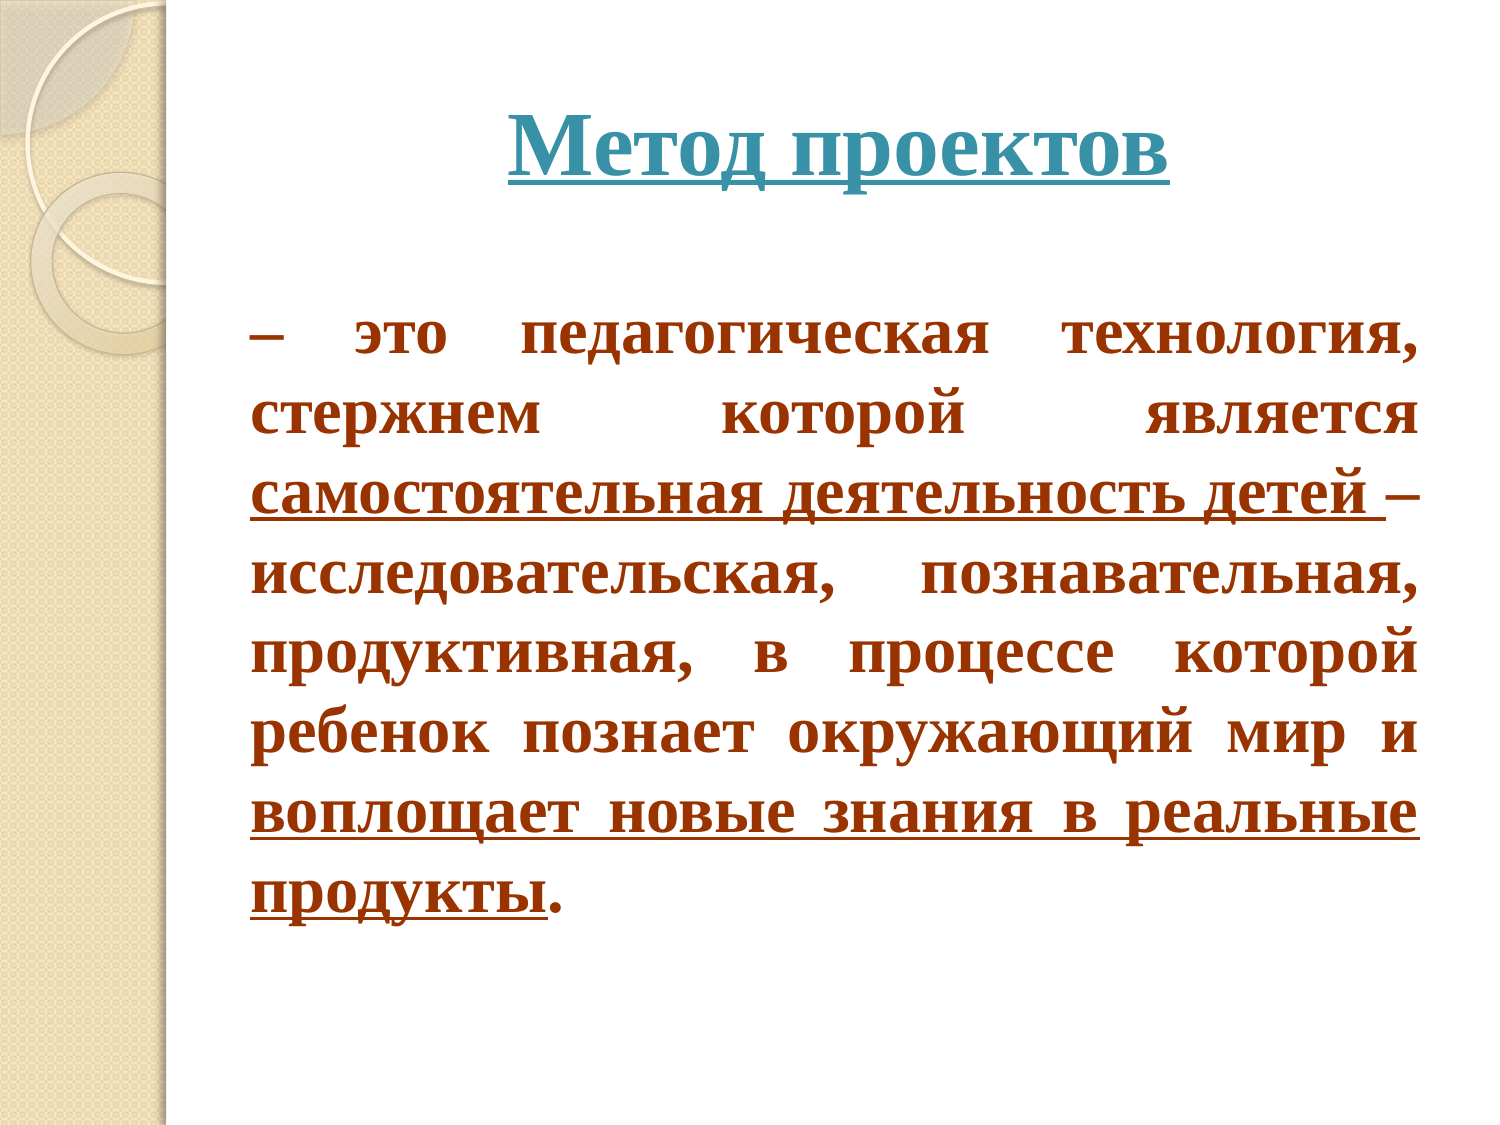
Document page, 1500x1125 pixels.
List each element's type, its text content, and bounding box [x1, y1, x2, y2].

list – это педагогическая технология, стержнем которой является самостоятельная деятельность детей – исследовательская, познавательная, продуктивная, в процессе которой ребенок познает окружающий мир и воплощает новые знания в реальные продукты. [235, 278, 1436, 1026]
title Метод проектов [235, 45, 1466, 233]
